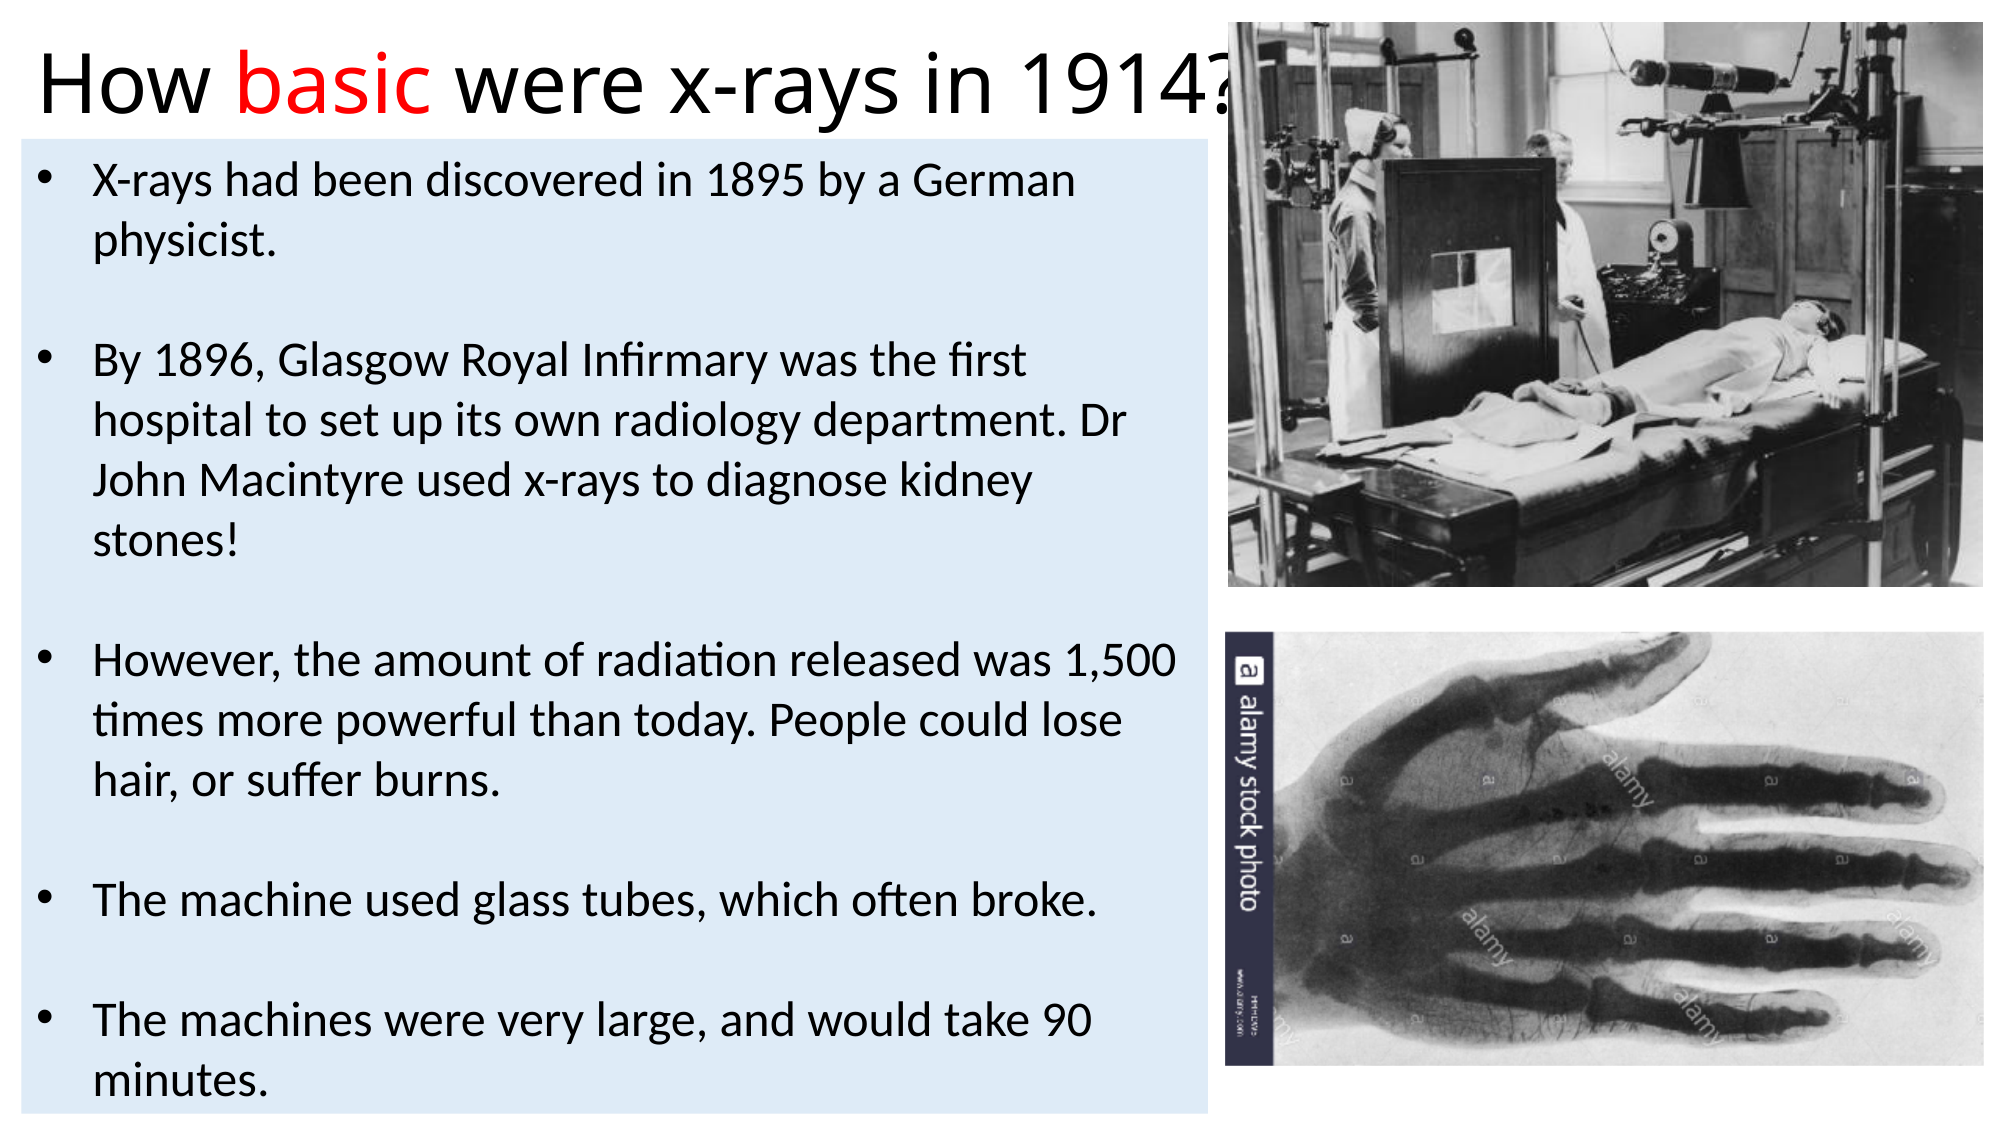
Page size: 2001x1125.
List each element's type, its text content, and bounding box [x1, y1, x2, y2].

picture [1226, 22, 1983, 1125]
text_box How basic were x-rays in 1914? [21, 22, 1228, 138]
text_box X-rays had been discovered in 1895 by a German physicist. By 1896, Glasgow Royal Infirmary was the first hospital to set up its own radiology department. Dr John Macintyre used x-rays to diagnose kidney stones! However, the amount of radiation released was 1,500 times more powerful than today. People could lose hair, or suffer burns. The machine used glass tubes, which often broke. The machines were very large, and would take 90 minutes. [21, 138, 1208, 1114]
